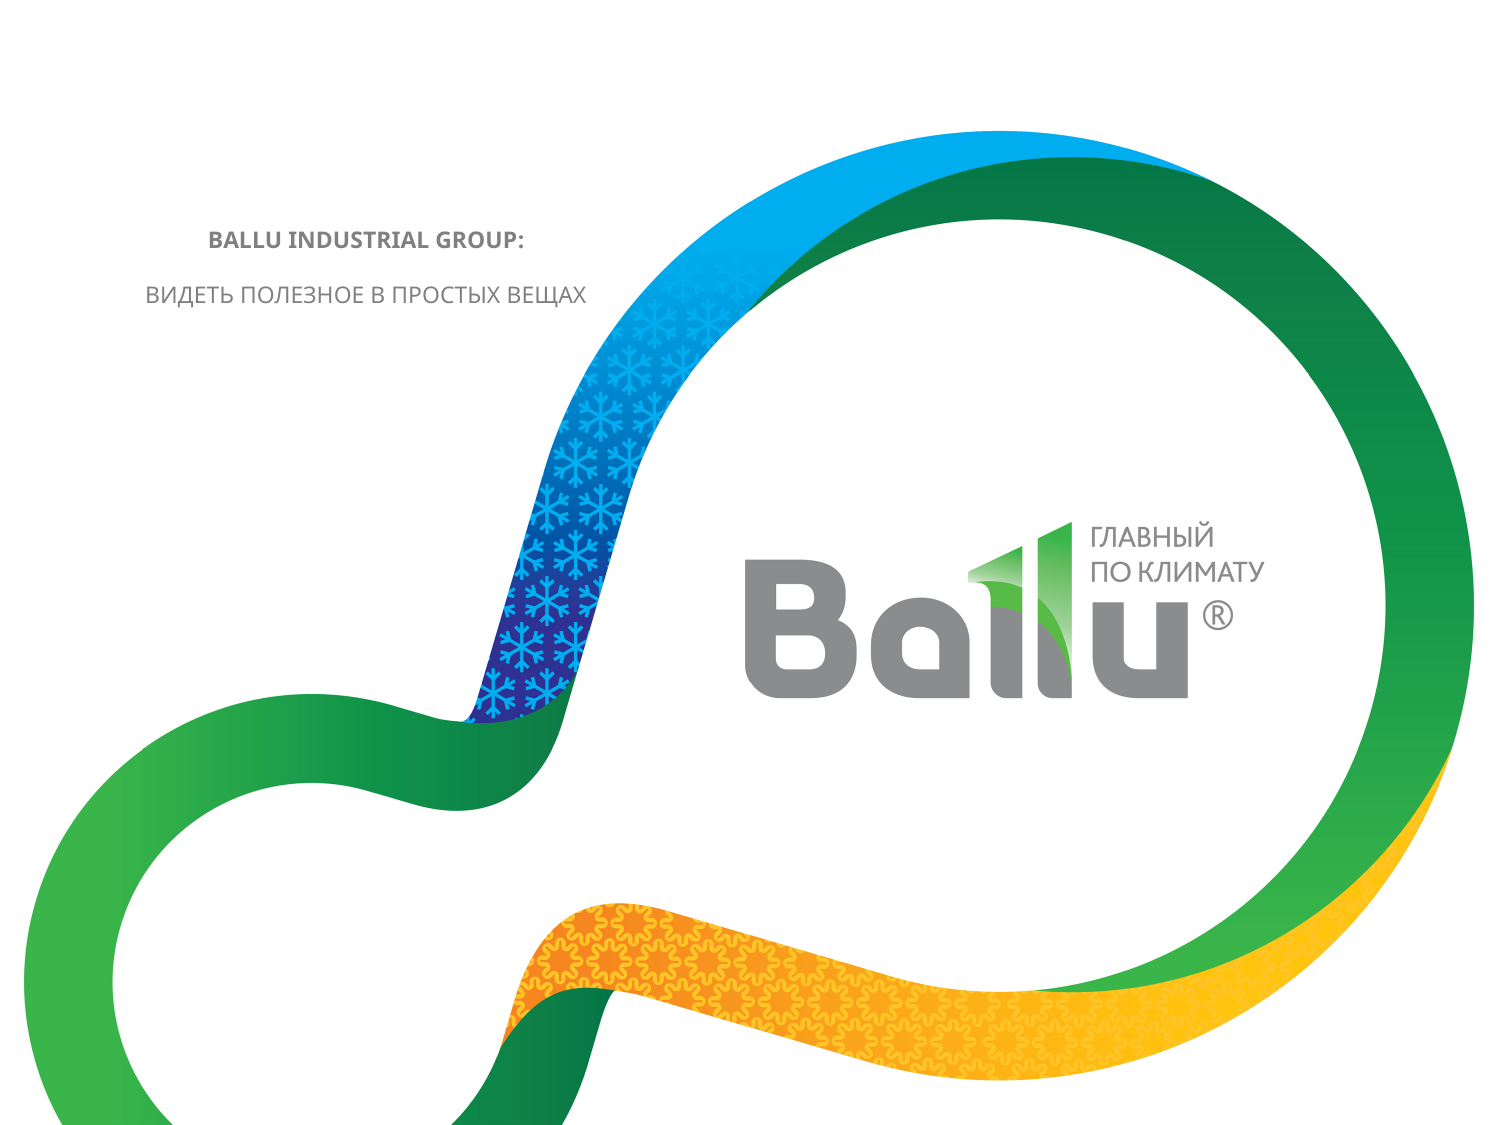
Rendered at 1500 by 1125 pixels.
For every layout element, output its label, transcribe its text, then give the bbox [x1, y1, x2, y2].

title BALLU INDUSTRIAL GROUP: ВИДЕТЬ ПОЛЕЗНОЕ В ПРОСТЫХ ВЕЩАХ [112, 196, 621, 338]
picture [0, 0, 1500, 1125]
